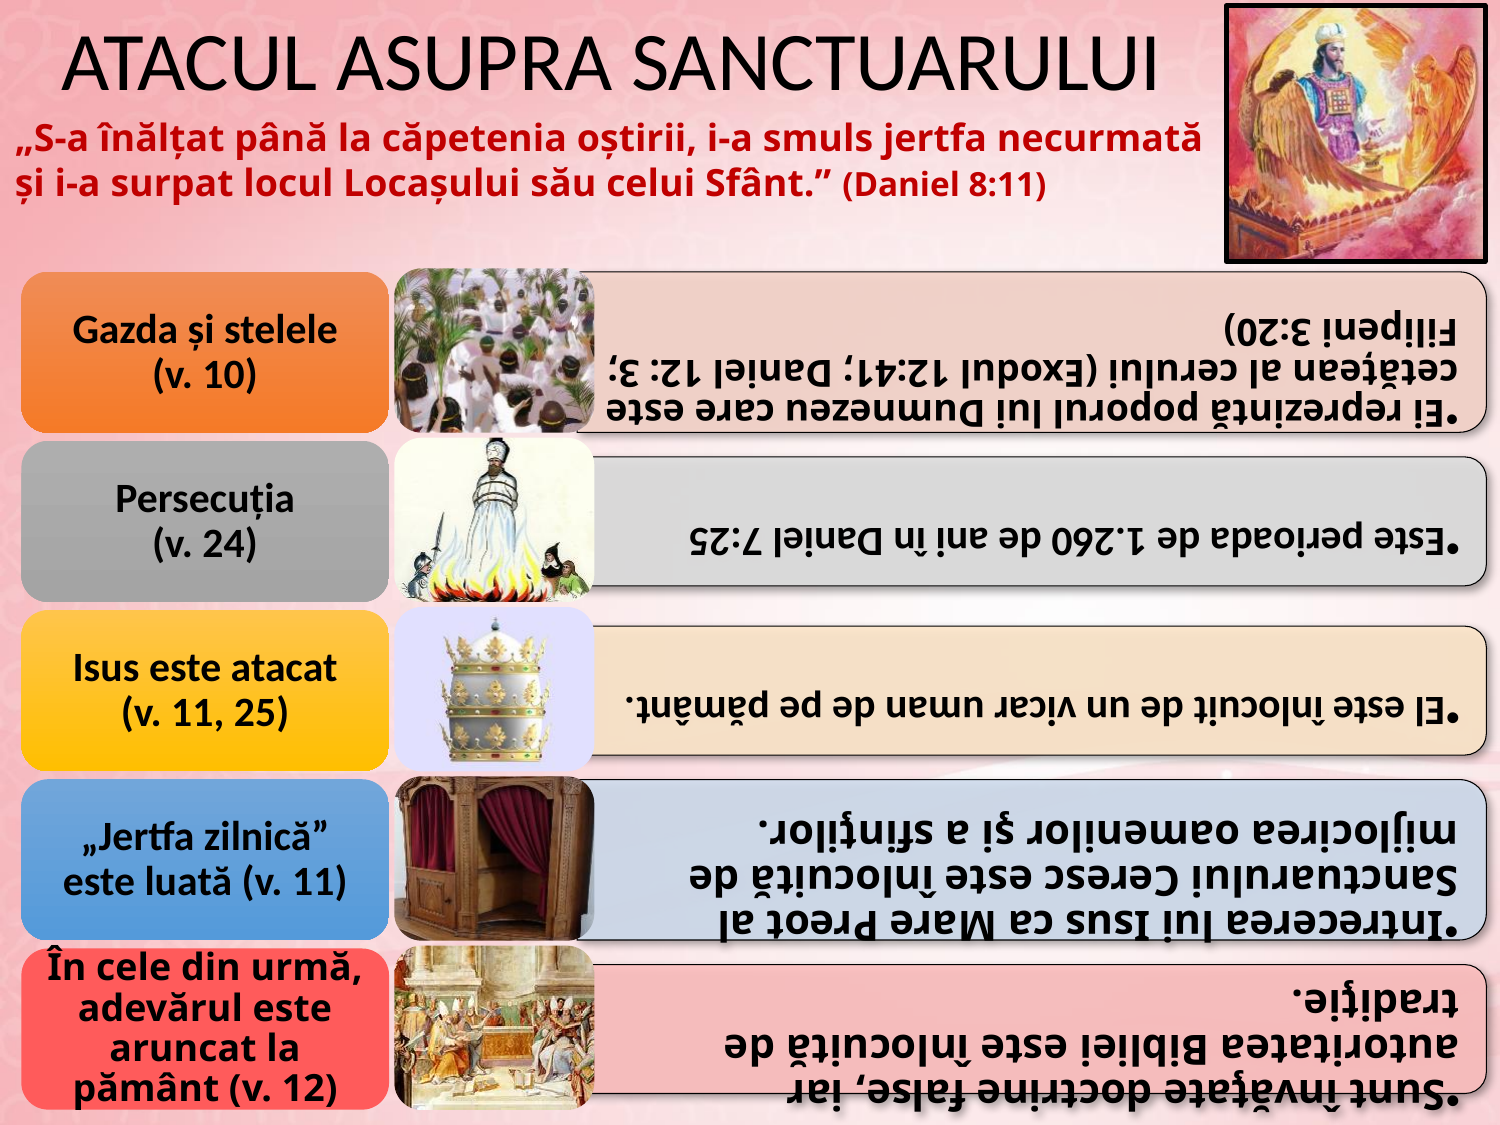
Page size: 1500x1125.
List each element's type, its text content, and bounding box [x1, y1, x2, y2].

picture [1228, 7, 1483, 260]
text_box [407, 267, 581, 271]
picture [0, 0, 1500, 1125]
text_box „S-a înălţat până la căpetenia oştirii, i-a smuls jertfa necurmată şi i-a surpat locul Locaşului său celui Sfânt.” (Daniel 8:11) [0, 106, 1224, 212]
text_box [21, 271, 1488, 1110]
text_box ATACUL ASUPRA SANCTUARULUI [0, 0, 1225, 106]
